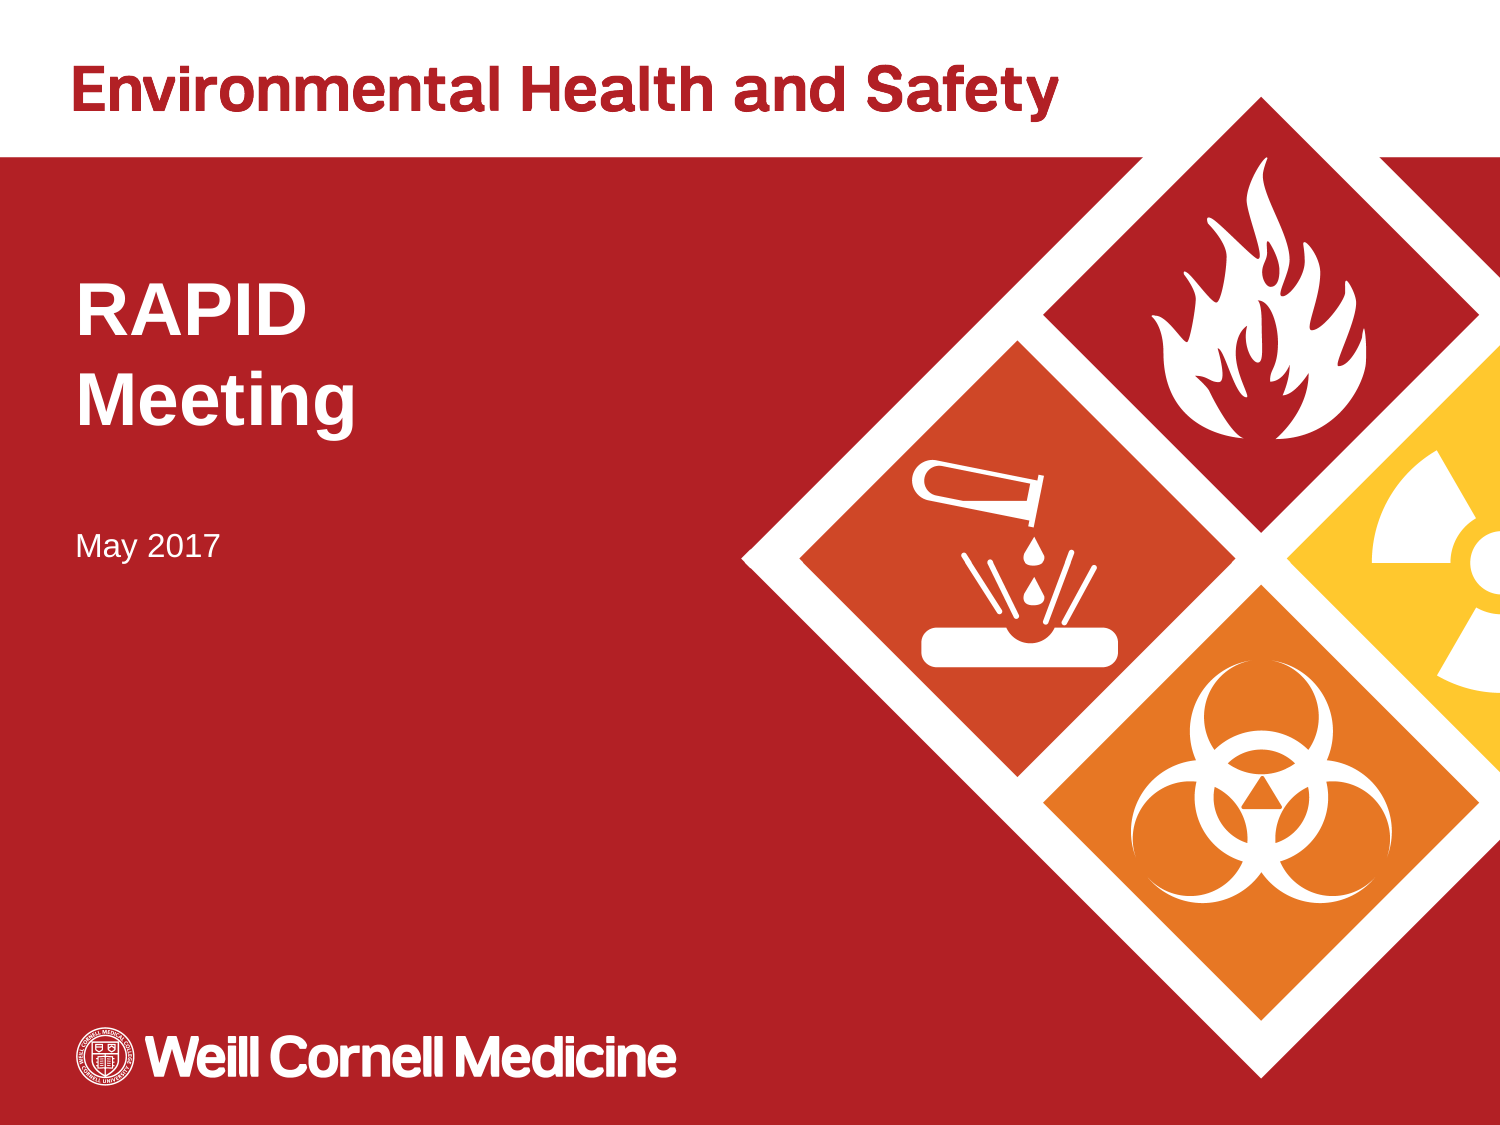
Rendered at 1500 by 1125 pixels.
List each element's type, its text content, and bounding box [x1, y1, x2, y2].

picture [0, 0, 1500, 1125]
title RAPID Meeting [74, 260, 818, 424]
subtitle May 2017 [74, 512, 674, 577]
